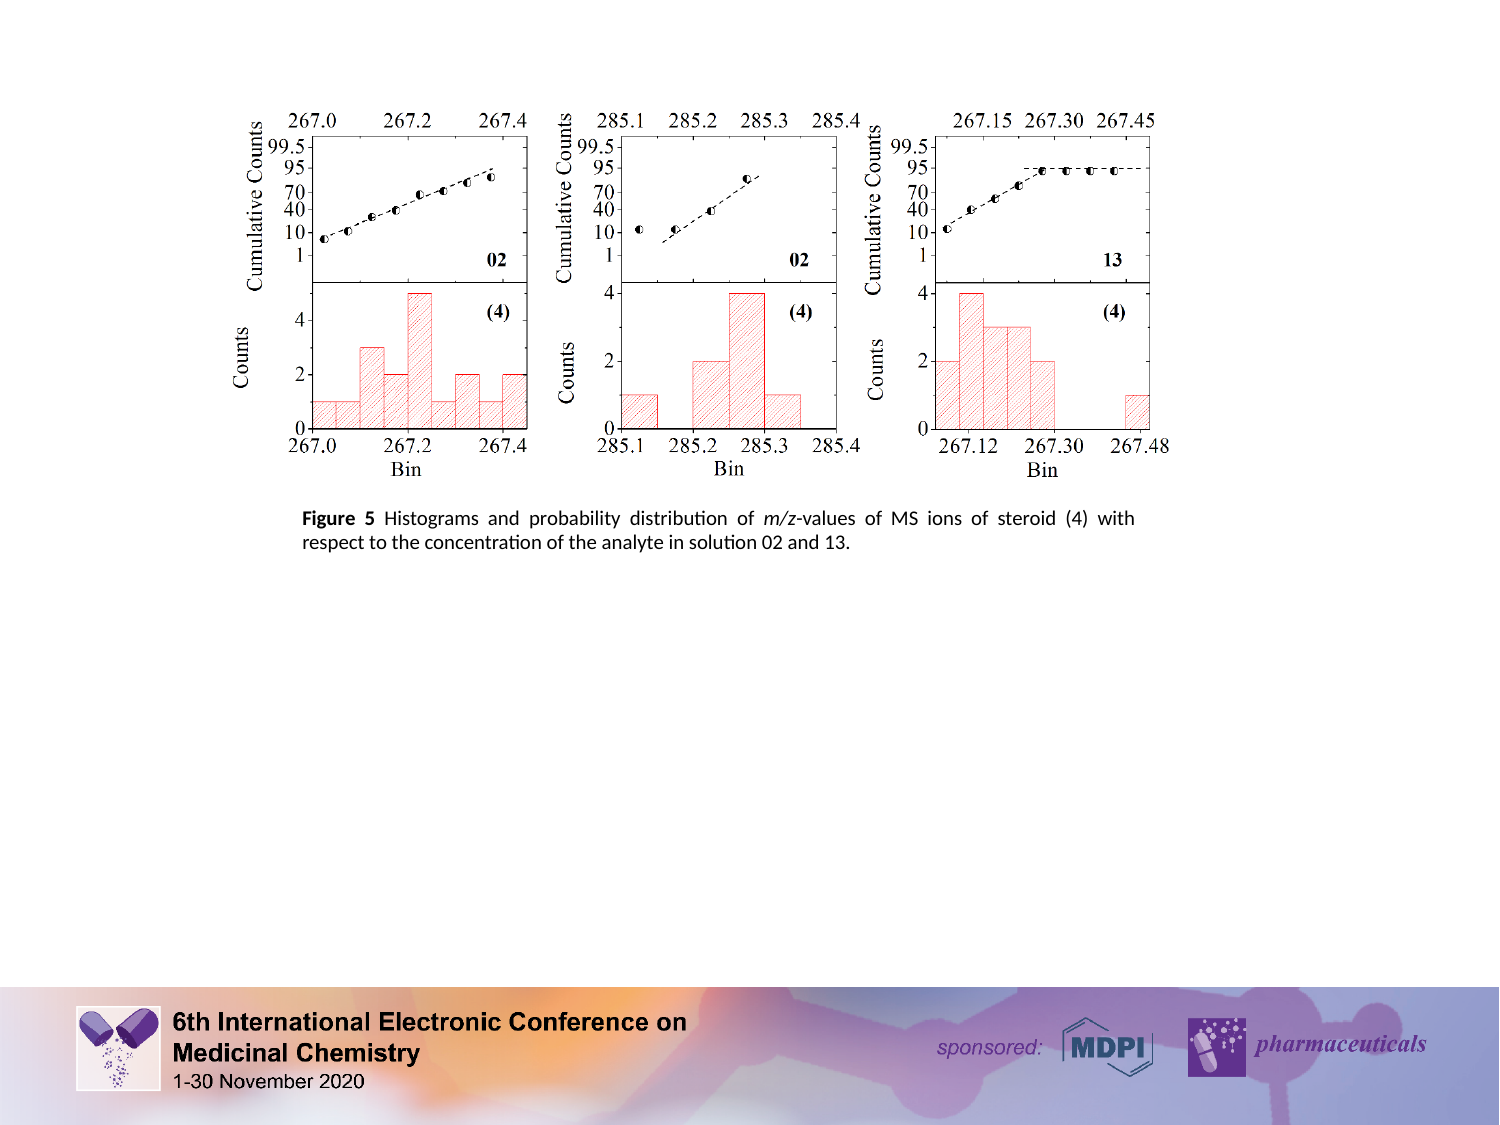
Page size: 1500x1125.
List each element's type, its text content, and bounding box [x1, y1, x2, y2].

picture [212, 87, 1187, 498]
text_box Figure 5 Histograms and probability distribution of m/z-values of MS ions of steroid (4) with respect to the concentration of the analyte in solution 02 and 13. [287, 506, 1150, 562]
picture [0, 987, 1499, 1125]
